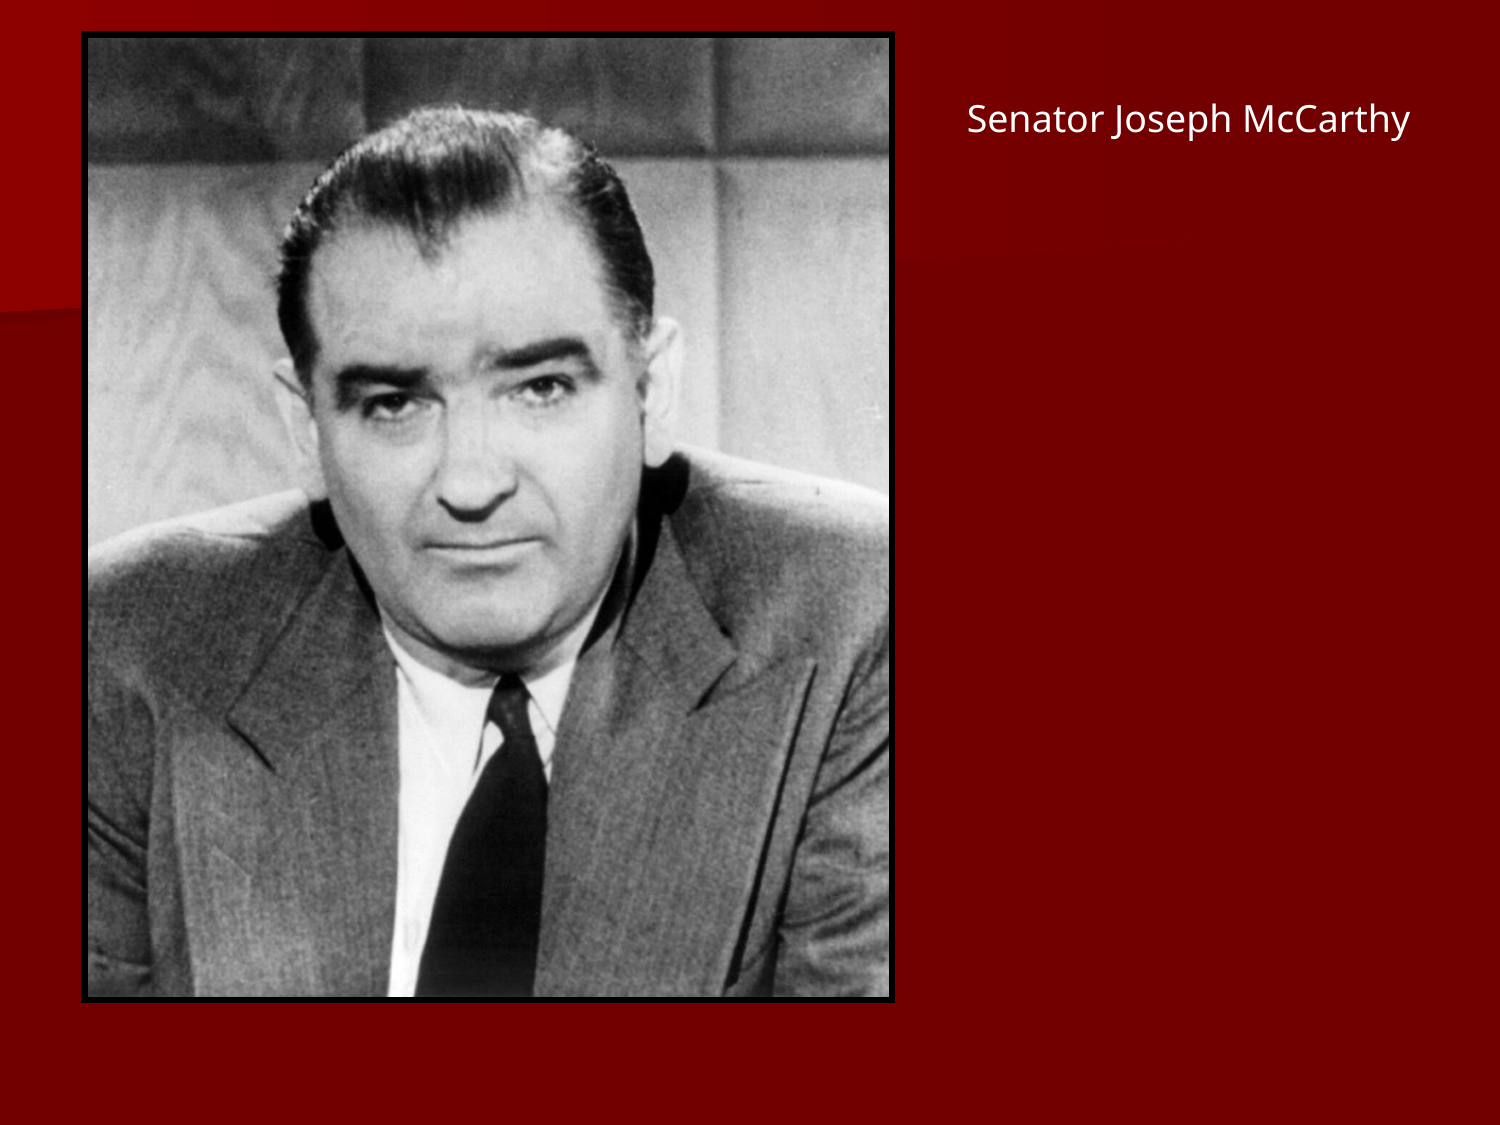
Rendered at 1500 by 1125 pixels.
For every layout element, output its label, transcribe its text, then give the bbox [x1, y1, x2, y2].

picture [87, 37, 890, 997]
text_box Senator Joseph McCarthy [937, 87, 1450, 149]
